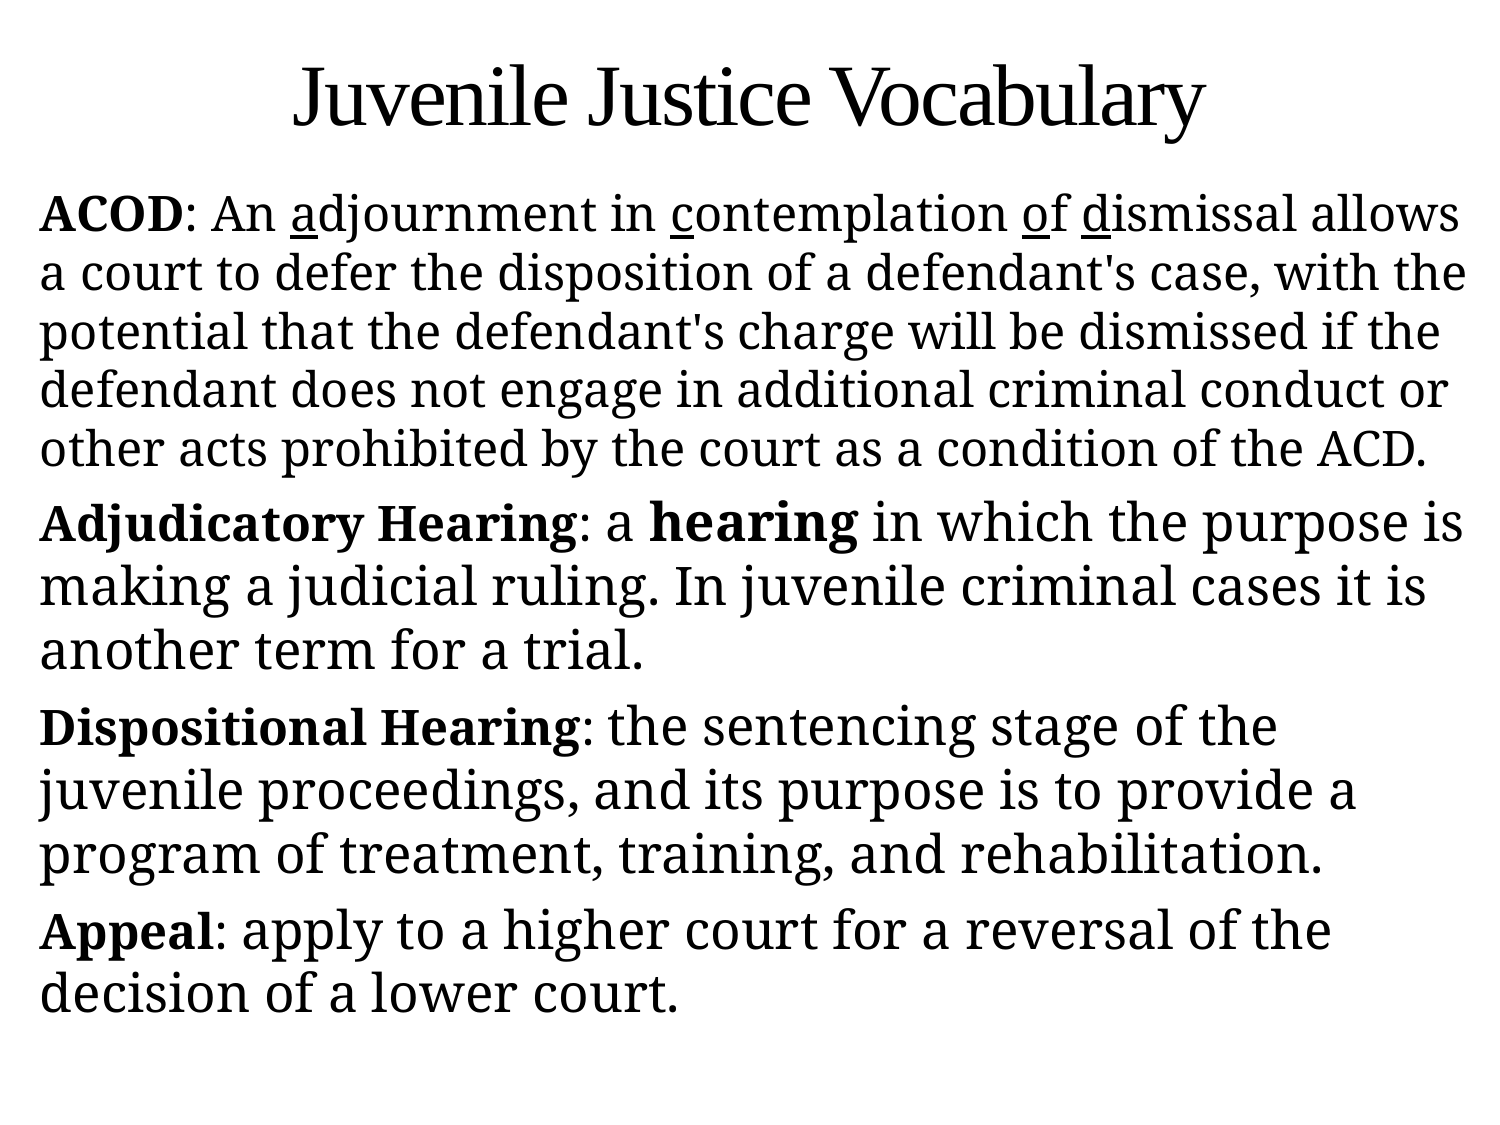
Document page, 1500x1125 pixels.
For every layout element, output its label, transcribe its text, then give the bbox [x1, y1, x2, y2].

list ACOD: An adjournment in contemplation of dismissal allows a court to defer the disposition of a defendant's case, with the potential that the defendant's charge will be dismissed if the defendant does not engage in additional criminal conduct or other acts prohibited by the court as a condition of the ACD. Adjudicatory Hearing: a hearing in which the purpose is making a judicial ruling. In juvenile criminal cases it is another term for a trial. Dispositional Hearing: the sentencing stage of the juvenile proceedings, and its purpose is to provide a program of treatment, training, and rehabilitation. Appeal: apply to a higher court for a reversal of the decision of a lower court. [24, 174, 1500, 1088]
title Juvenile Justice Vocabulary [112, 2, 1388, 150]
